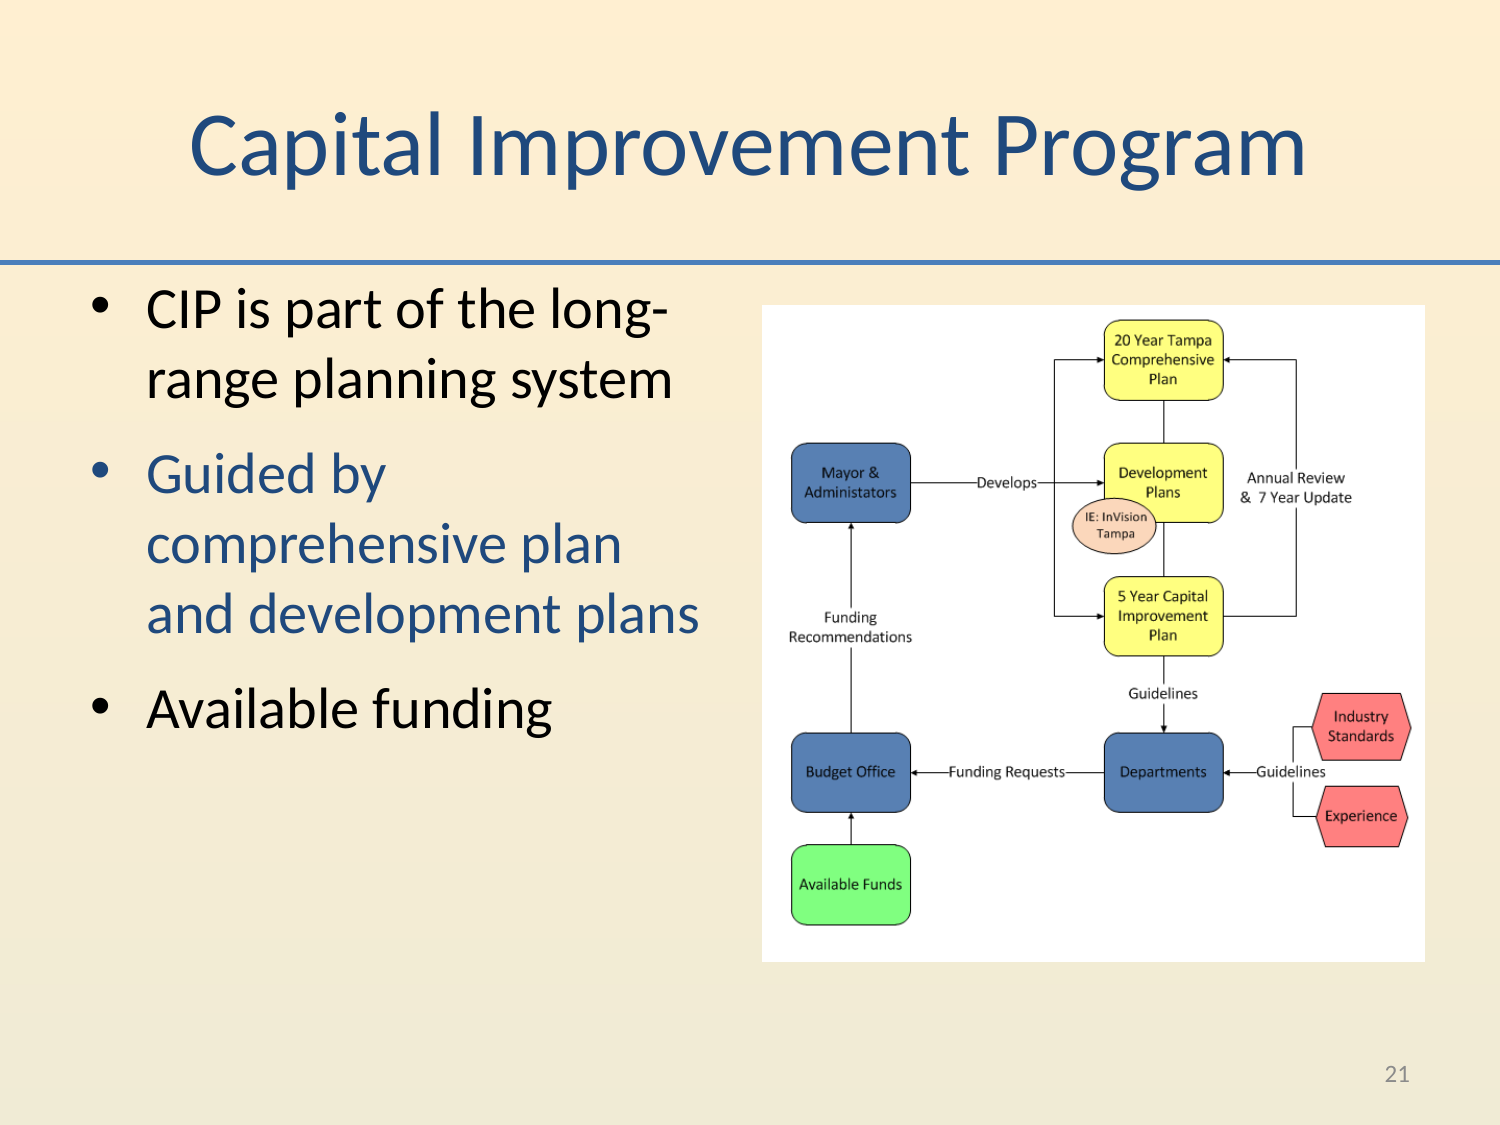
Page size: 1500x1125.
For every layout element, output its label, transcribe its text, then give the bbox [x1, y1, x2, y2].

slide_number 21 [1074, 1042, 1425, 1103]
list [762, 305, 1426, 962]
list CIP is part of the long- range planning system Guided by comprehensive plan and development plans Available funding [75, 270, 738, 1005]
title Capital Improvement Program [75, 45, 1425, 233]
